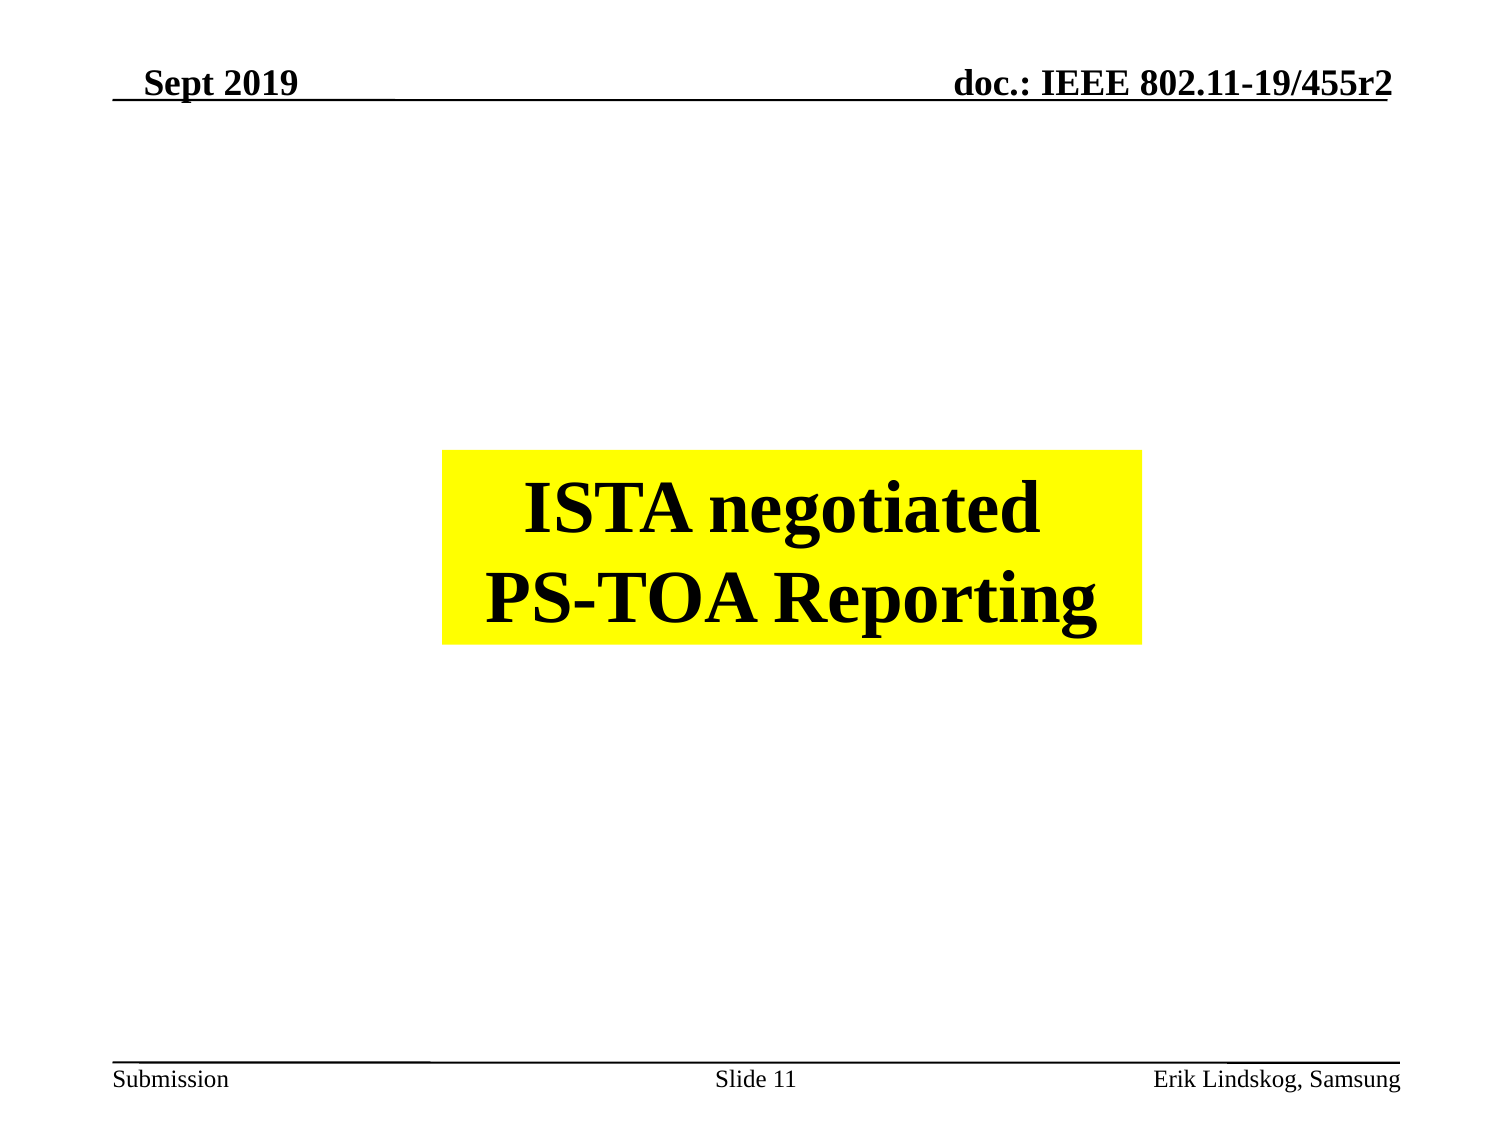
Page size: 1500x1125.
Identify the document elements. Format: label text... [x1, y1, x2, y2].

slide_number Slide 11 [712, 1061, 800, 1123]
text_box ISTA negotiated PS-TOA Reporting [442, 449, 1143, 645]
footer Erik Lindskog, Samsung [878, 1061, 1402, 1093]
